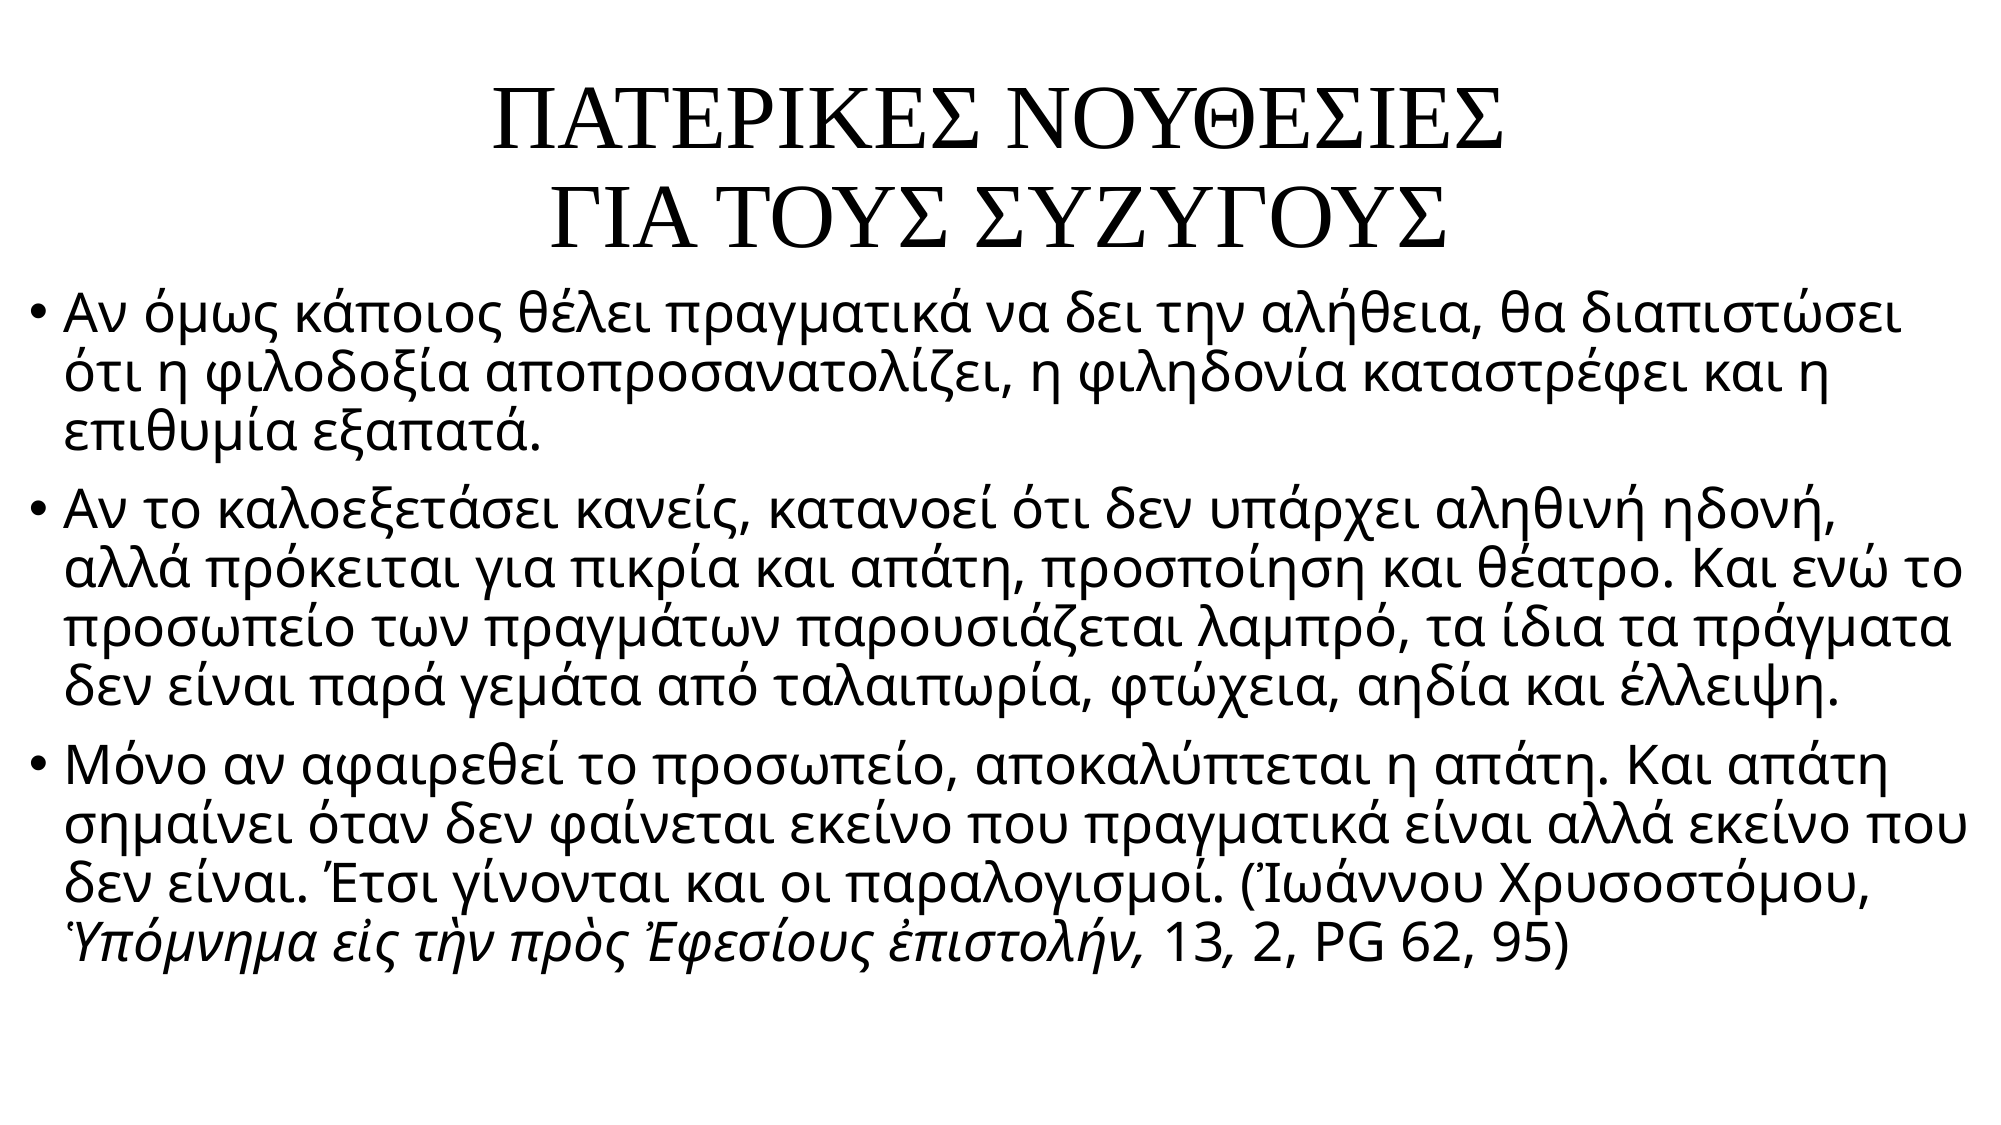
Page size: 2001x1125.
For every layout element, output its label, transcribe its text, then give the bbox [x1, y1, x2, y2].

list Αν όμως κάποιος θέλει πραγματικά να δει την αλήθεια, θα διαπιστώσει ότι η φιλοδοξία αποπροσανατολίζει, η φιληδονία καταστρέφει και η επιθυμία εξαπατά. Αν το καλοεξετάσει κανείς, κατανοεί ότι δεν υπάρχει αληθινή ηδονή, αλλά πρόκειται για πικρία και απάτη, προσποίηση και θέατρο. Και ενώ το προσωπείο των πραγμάτων παρουσιάζεται λαμπρό, τα ίδια τα πράγματα δεν είναι παρά γεμάτα από ταλαιπωρία, φτώχεια, αηδία και έλλειψη. Μόνο αν αφαιρεθεί το προσωπείο, αποκαλύπτεται η απάτη. Και απάτη σημαίνει όταν δεν φαίνεται εκείνο που πραγματικά είναι αλλά εκείνο που δεν είναι. Έτσι γίνονται και οι παραλογισμοί. (Ἰωάννου Χρυσοστόμου, Ὑπόμνημα εἰς τὴν πρὸς Ἐφεσίους ἐπιστολήν, 13, 2, PG 62, 95) [13, 277, 1987, 1103]
title ΠΑΤΕΡΙΚΕΣ ΝΟΥΘΕΣΙΕΣ ΓΙΑ ΤΟΥΣ ΣΥΖΥΓΟΥΣ [137, 59, 1863, 277]
